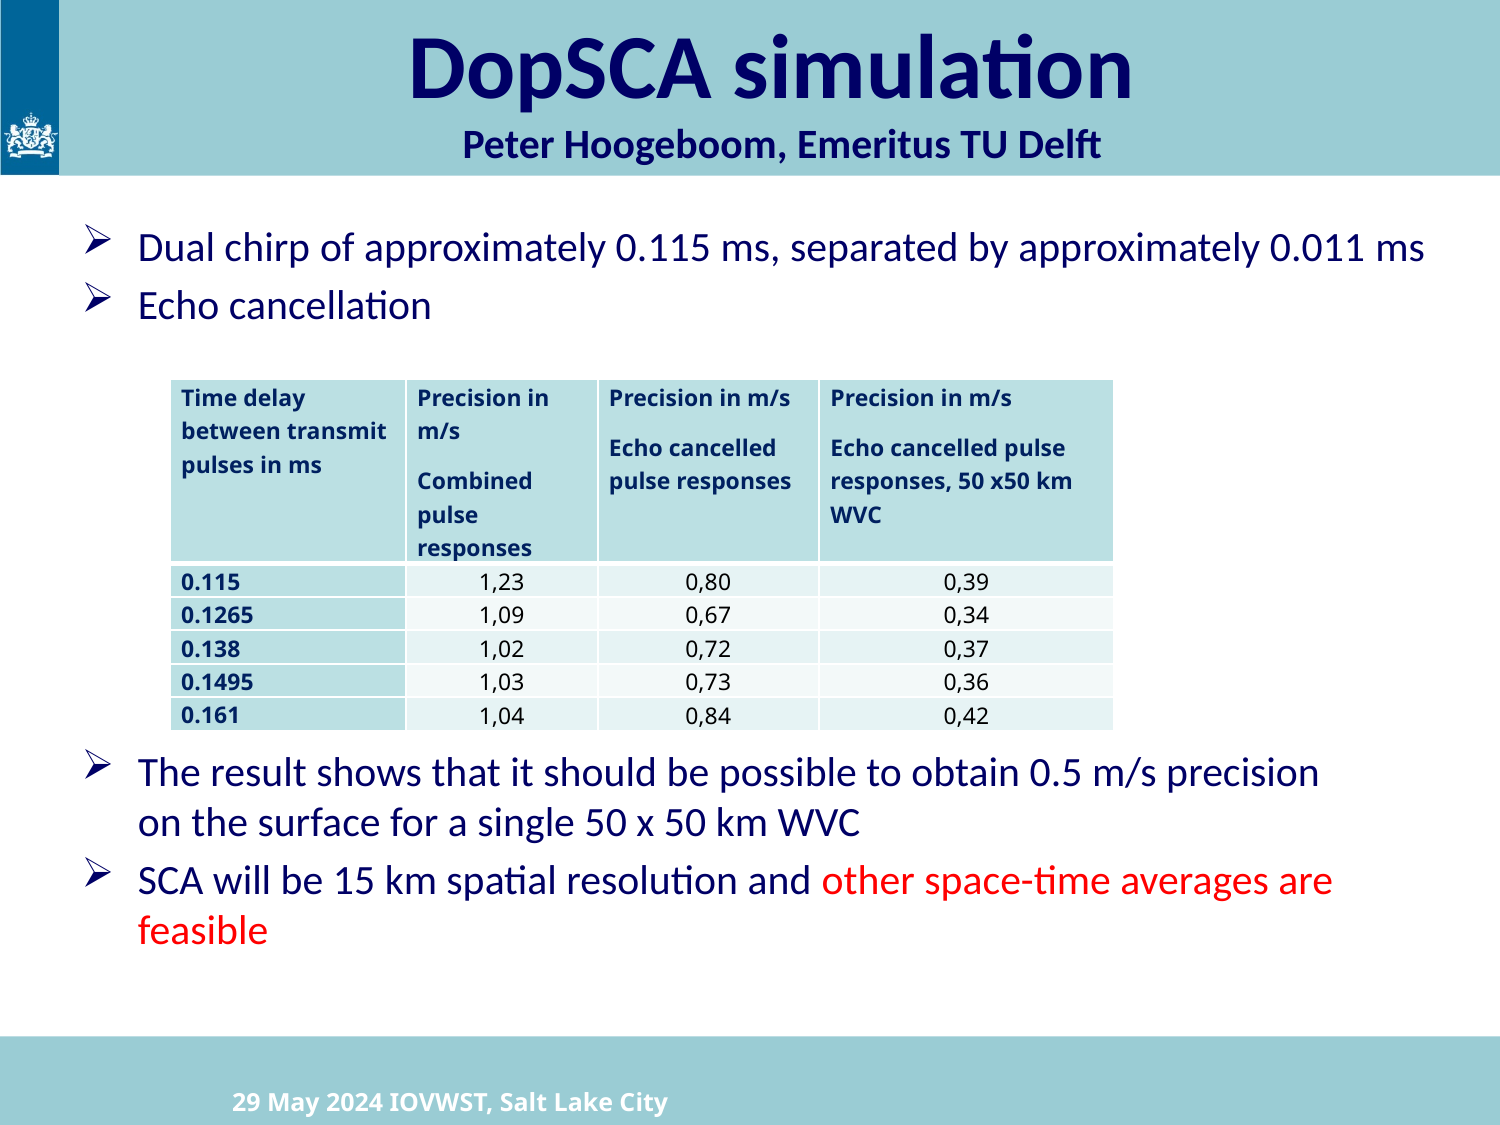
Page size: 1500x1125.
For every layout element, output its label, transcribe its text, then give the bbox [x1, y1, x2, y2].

table_cell 0,80 [599, 566, 818, 596]
footer 29 May 2024 IOVWST, Salt Lake City [66, 1078, 835, 1125]
table_cell 0,42 [820, 698, 1113, 730]
table_cell 0,67 [599, 598, 818, 629]
table_header Precision in m/s Echo cancelled pulse responses, 50 x50 km WVC [820, 380, 1113, 561]
table_cell 1,03 [407, 665, 597, 696]
table_cell 0,34 [820, 598, 1113, 629]
table_cell 0,36 [820, 665, 1113, 696]
table_cell 0.161 [171, 698, 405, 730]
table_cell 1,23 [407, 566, 597, 596]
table_cell 1,04 [407, 698, 597, 730]
table_cell 0,84 [599, 698, 818, 730]
table_cell 0,73 [599, 665, 818, 696]
table_header Precision in m/s Combined pulse responses [407, 380, 597, 561]
table_cell 0.1265 [171, 598, 405, 629]
table_cell 0.138 [171, 631, 405, 663]
picture [5, 112, 59, 159]
picture [0, 0, 59, 177]
table_header Time delay between transmit pulses in ms [171, 380, 405, 561]
table_cell 0,72 [599, 631, 818, 663]
table_header Precision in m/s Echo cancelled pulse responses [599, 380, 818, 561]
table_cell 1,09 [407, 598, 597, 629]
title DopSCA simulation Peter Hoogeboom, Emeritus TU Delft [64, 22, 1500, 151]
table_cell 0.1495 [171, 665, 405, 696]
table_cell 1,02 [407, 631, 597, 663]
list Dual chirp of approximately 0.115 ms, separated by approximately 0.011 ms Echo cancellation The result shows that it should be possible to obtain 0.5 m/s precision on the surface for a single 50 x 50 km WVC SCA will be 15 km spatial resolution and other space-time averages are feasible [66, 211, 1461, 993]
table_cell 0,37 [820, 631, 1113, 663]
table_cell 0.115 [171, 566, 405, 596]
table_cell 0,39 [820, 566, 1113, 596]
